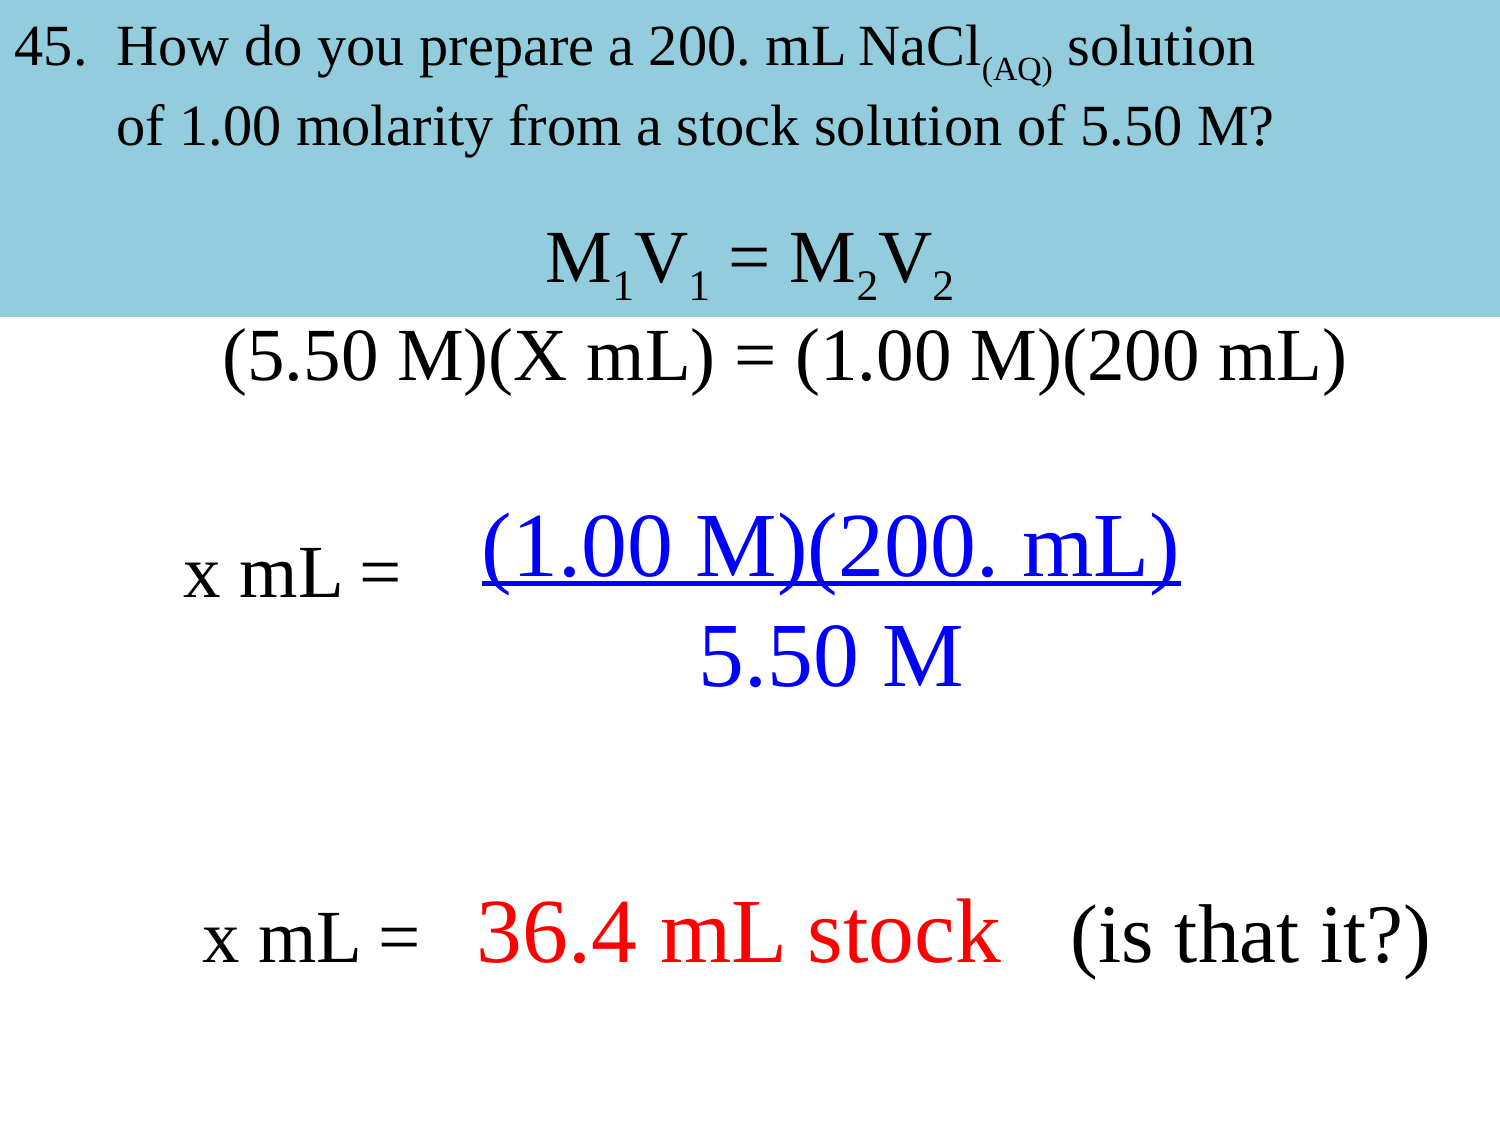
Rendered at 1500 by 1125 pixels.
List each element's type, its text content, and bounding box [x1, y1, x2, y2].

text_box (1.00 M)(200. mL) 5.50 M [437, 477, 1225, 712]
text_box (5.50 M)(X mL) = (1.00 M)(200 mL) x mL = x mL = 36.4 mL stock (is that it?) [0, 297, 1500, 989]
text_box 45. How do you prepare a 200. mL NaCl(AQ) solution of 1.00 molarity from a stock solution of 5.50 M? M1V1 = M2V2 [0, 0, 1500, 297]
